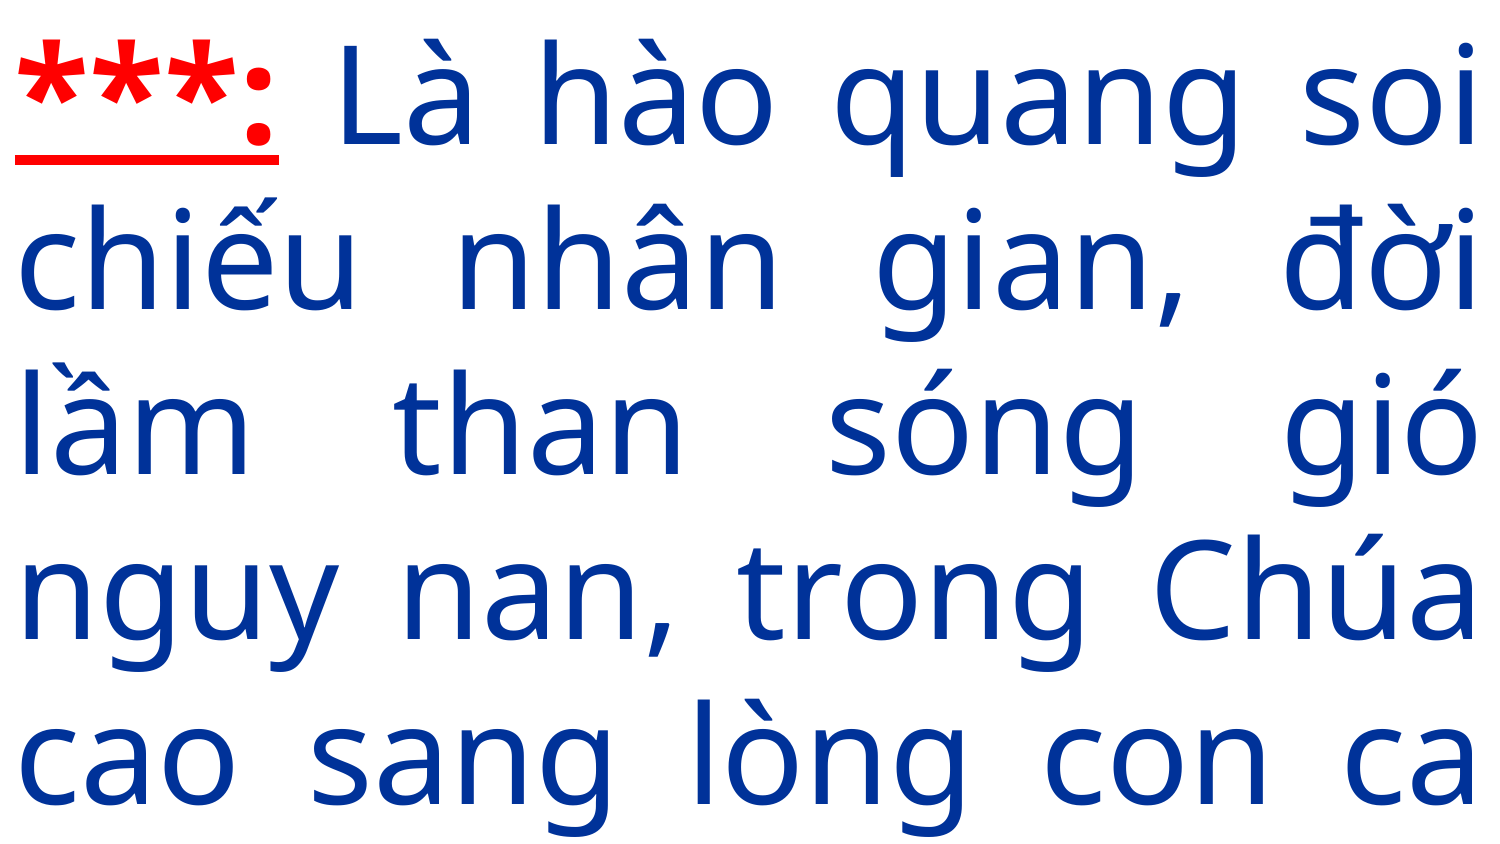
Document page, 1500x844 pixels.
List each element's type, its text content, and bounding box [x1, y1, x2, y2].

text_box ***: Là hào quang soi chiếu nhân gian, đời lầm than sóng gió nguy nan, trong Chúa cao sang lòng con ca vang. [0, 0, 1500, 844]
